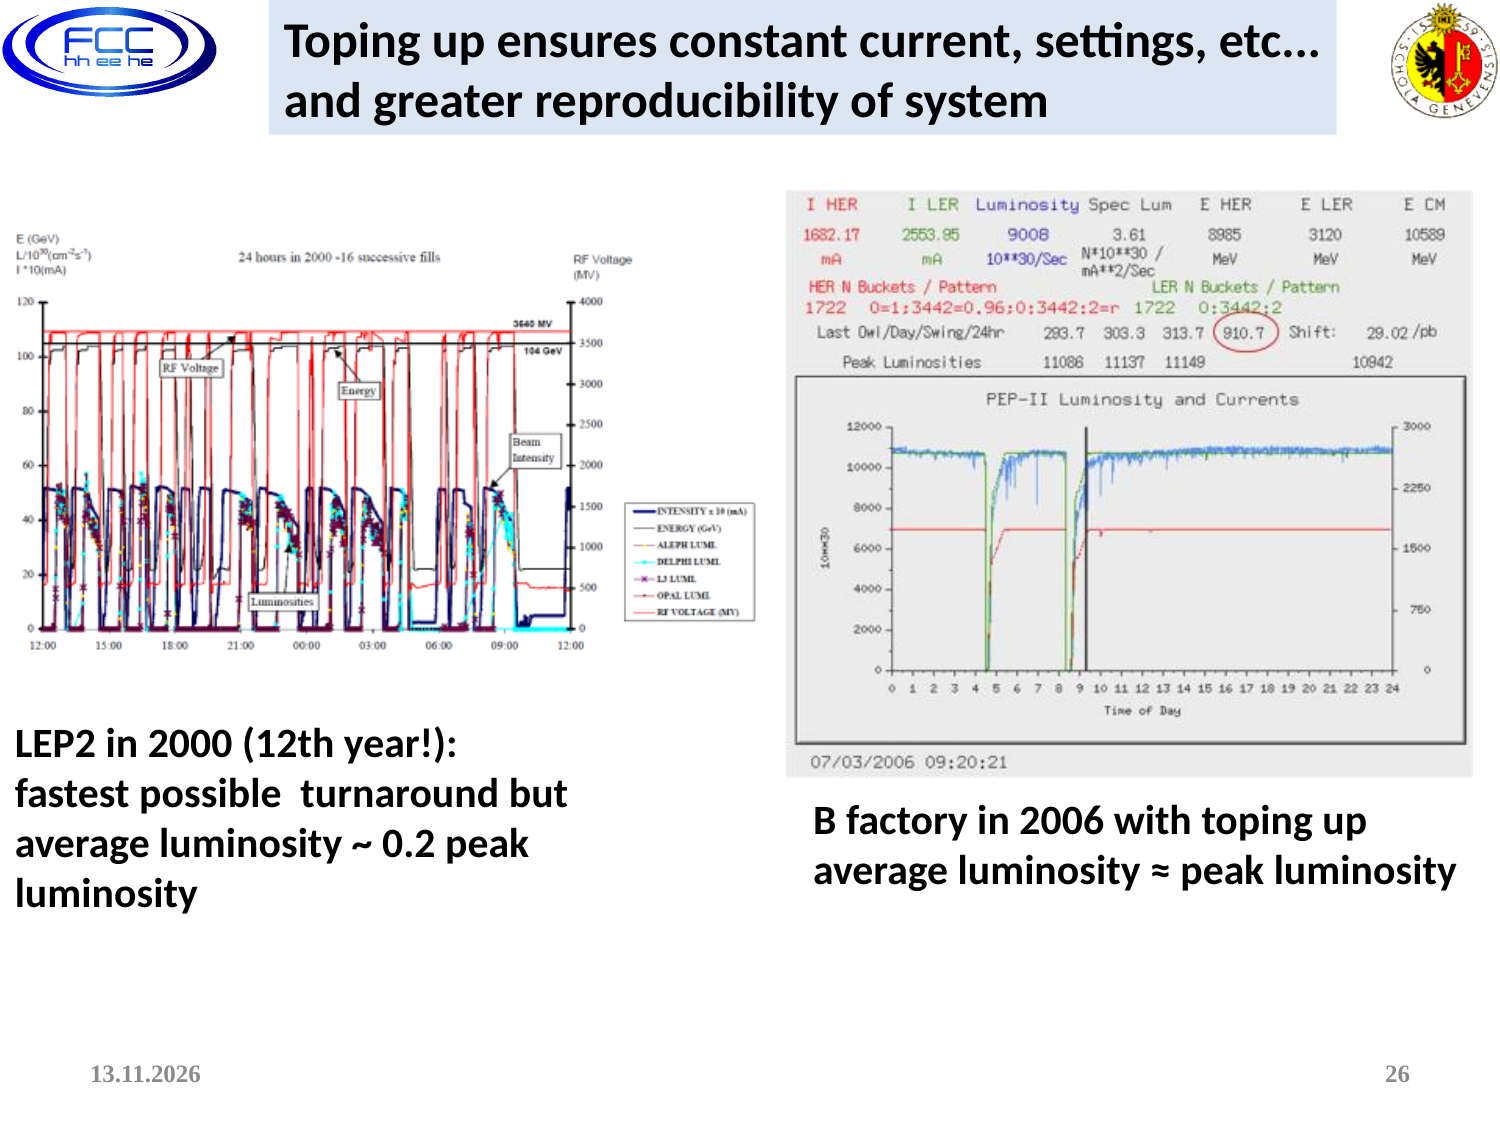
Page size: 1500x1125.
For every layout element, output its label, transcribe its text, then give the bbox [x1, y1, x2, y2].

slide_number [75, 1042, 425, 1103]
slide_number 26 [1074, 1042, 1425, 1103]
text_box B factory in 2006 with toping up average luminosity ≈ peak luminosity [798, 786, 1473, 901]
picture [785, 190, 1473, 778]
picture [1384, 0, 1500, 120]
text_box LEP2 in 2000 (12th year!): fastest possible turnaround but average luminosity ~ 0.2 peak luminosity [0, 708, 736, 924]
text_box Toping up ensures constant current, settings, etc... and greater reproducibility of system [268, 0, 1337, 135]
picture [0, 5, 221, 99]
picture [0, 230, 765, 665]
